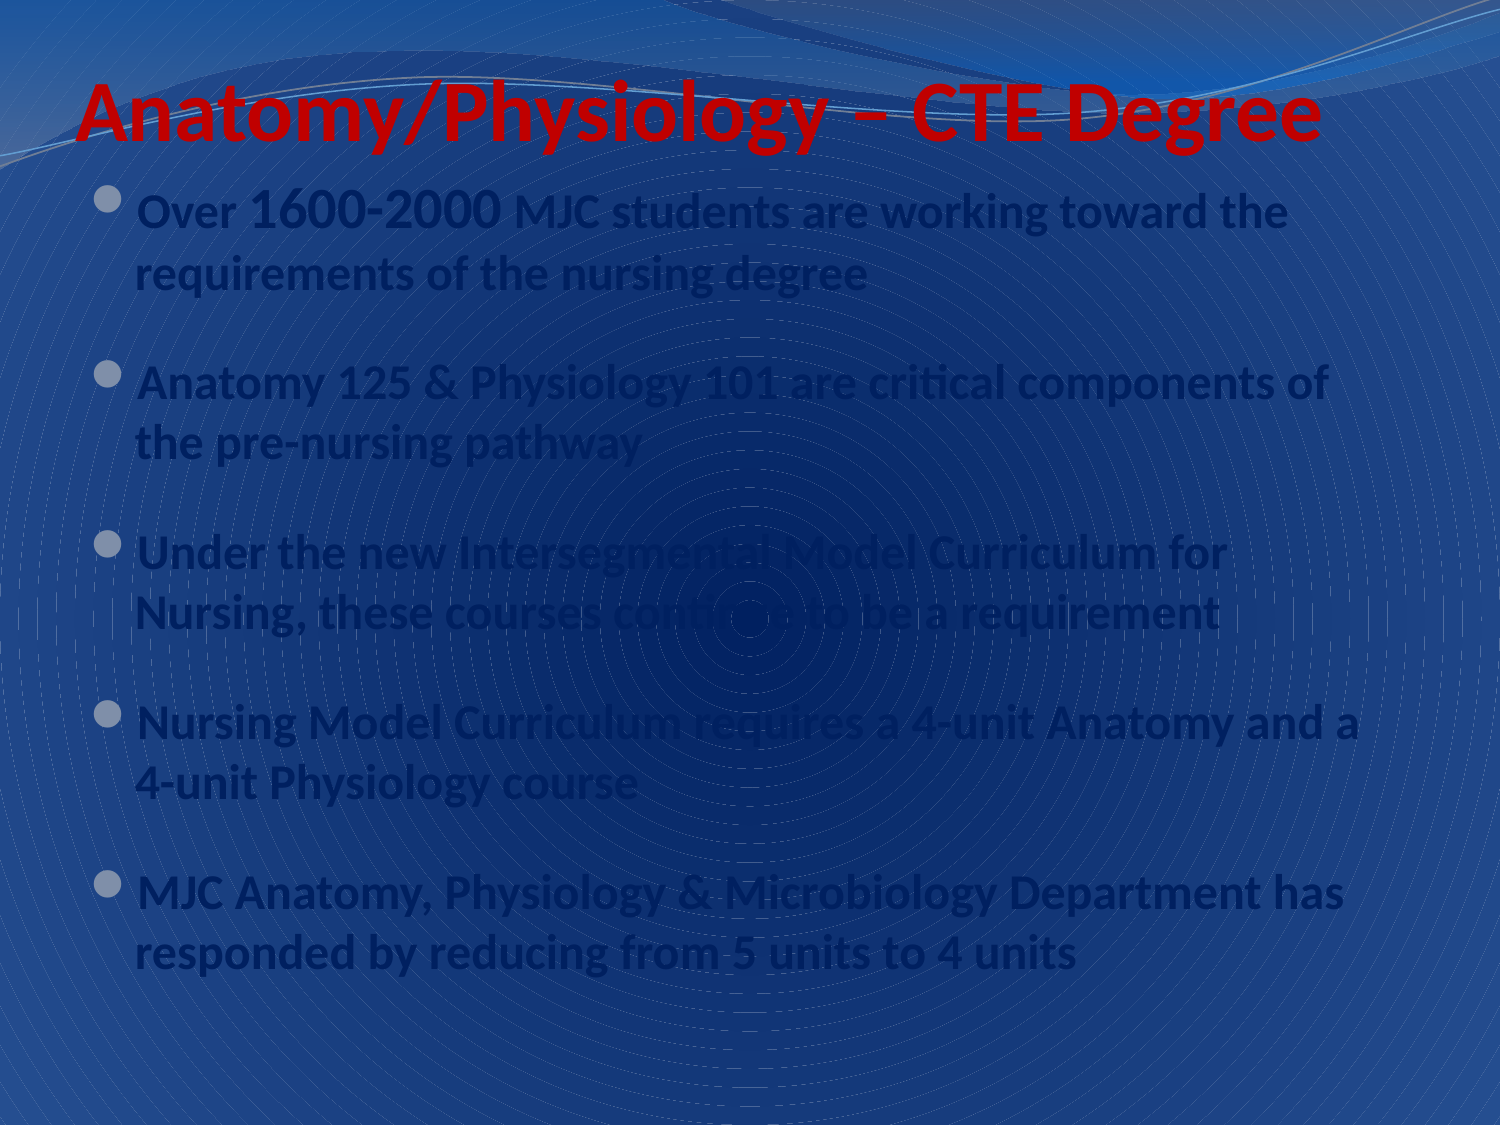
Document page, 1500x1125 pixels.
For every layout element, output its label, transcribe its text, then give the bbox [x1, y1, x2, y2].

title Anatomy/Physiology – CTE Degree [75, 24, 1425, 160]
list Over 1600-2000 MJC students are working toward the requirements of the nursing degree Anatomy 125 & Physiology 101 are critical components of the pre-nursing pathway Under the new Intersegmental Model Curriculum for Nursing, these courses continue to be a requirement Nursing Model Curriculum requires a 4-unit Anatomy and a 4-unit Physiology course MJC Anatomy, Physiology & Microbiology Department has responded by reducing from 5 units to 4 units [75, 162, 1425, 1020]
